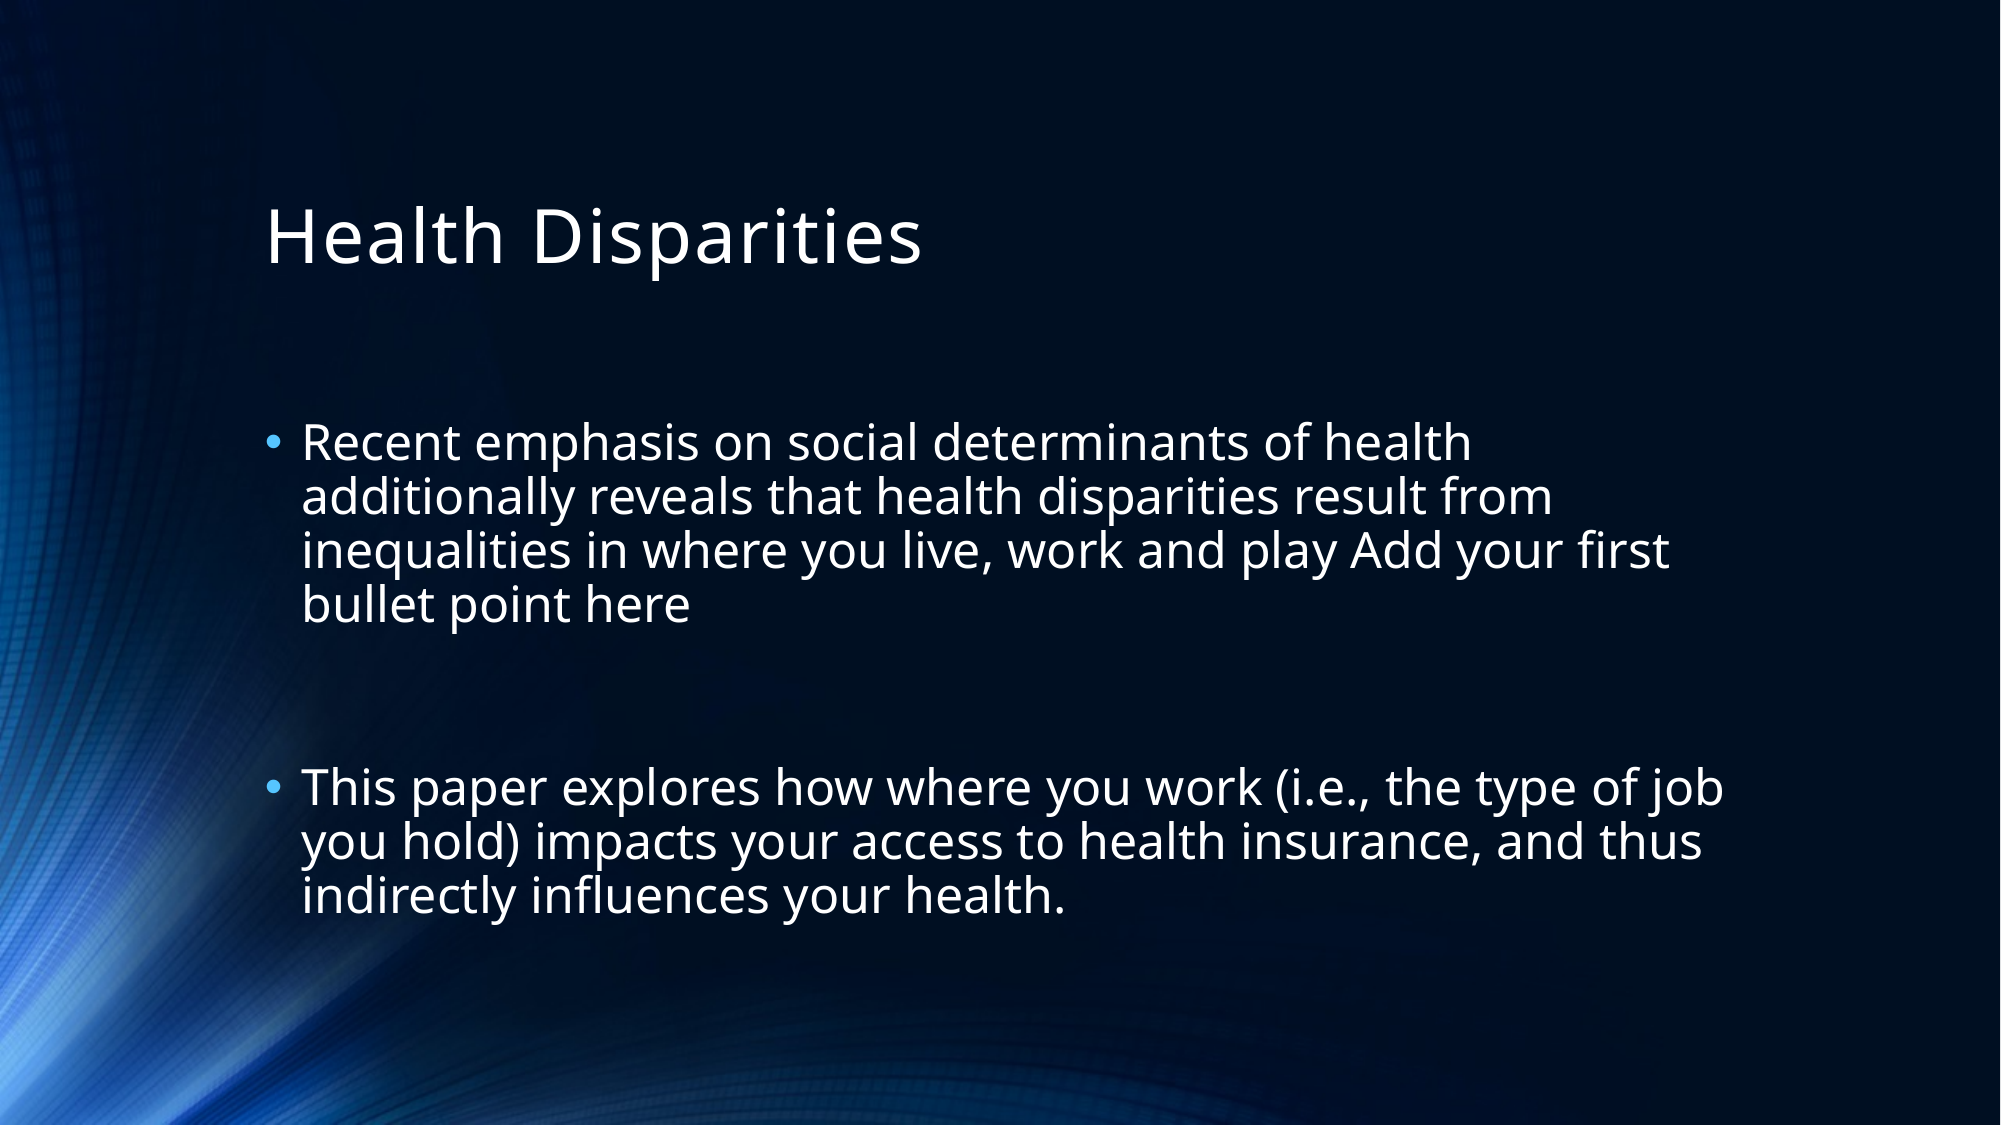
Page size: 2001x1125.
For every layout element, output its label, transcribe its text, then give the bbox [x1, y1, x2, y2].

list Recent emphasis on social determinants of health additionally reveals that health disparities result from inequalities in where you live, work and play Add your first bullet point here This paper explores how where you work (i.e., the type of job you hold) impacts your access to health insurance, and thus indirectly influences your health. [249, 312, 1749, 988]
title Health Disparities [249, 62, 1751, 288]
picture [0, 0, 2001, 1125]
